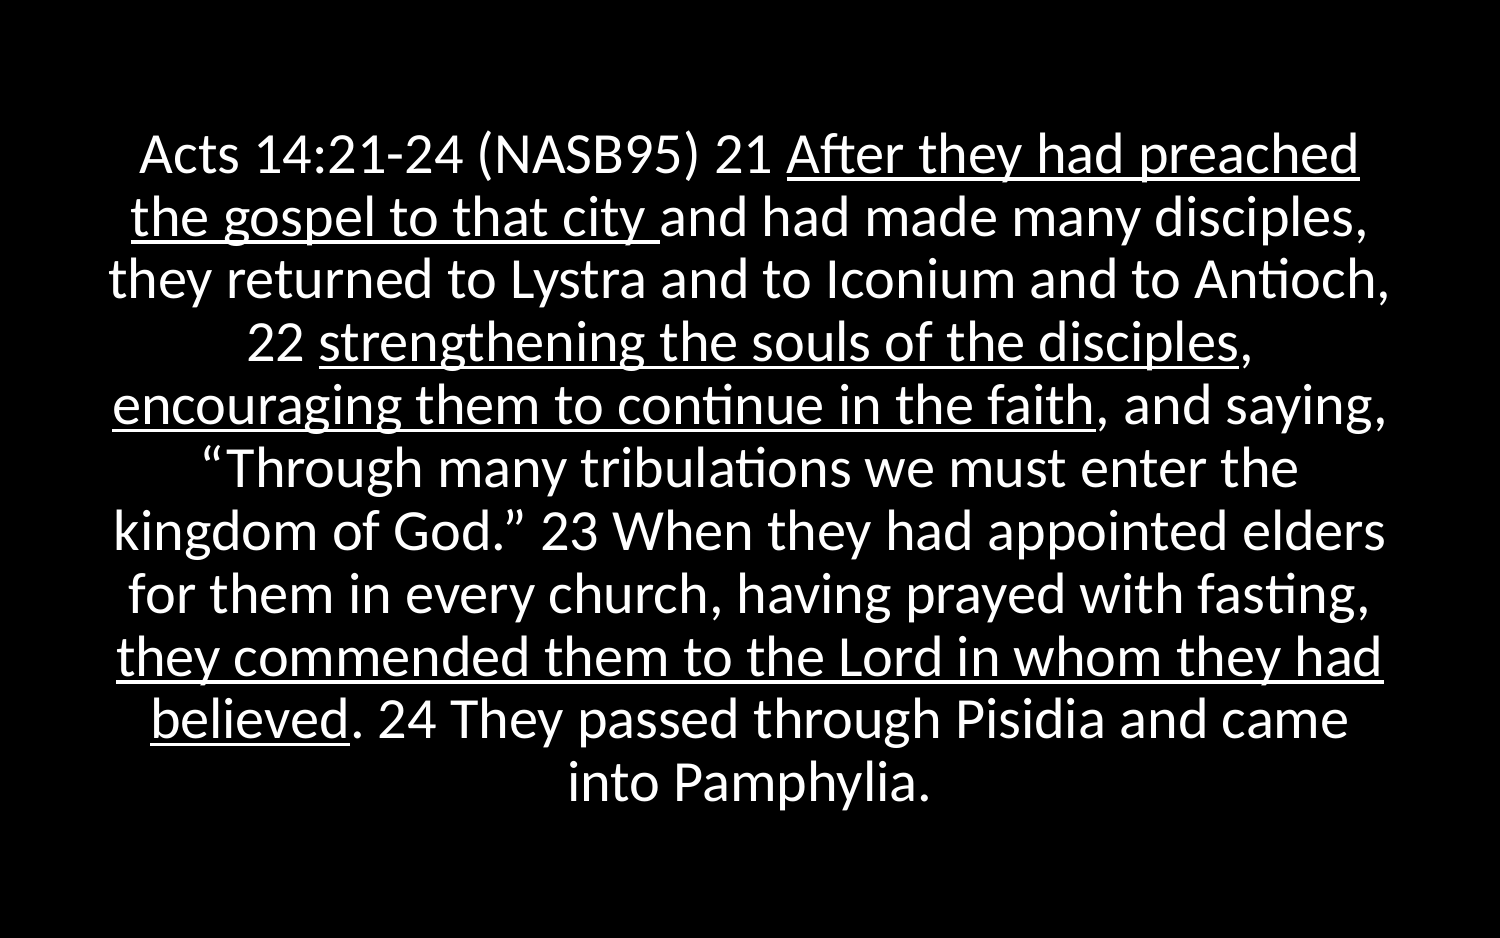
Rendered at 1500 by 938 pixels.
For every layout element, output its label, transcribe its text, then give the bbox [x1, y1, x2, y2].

list Acts 14:21-24 (NASB95) 21 After they had preached the gospel to that city and had made many disciples, they returned to Lystra and to Iconium and to Antioch, 22 strengthening the souls of the disciples, encouraging them to continue in the faith, and saying, “Through many tribulations we must enter the kingdom of God.” 23 When they had appointed elders for them in every church, having prayed with fasting, they commended them to the Lord in whom they had believed. 24 They passed through Pisidia and came into Pamphylia. [81, 51, 1419, 886]
